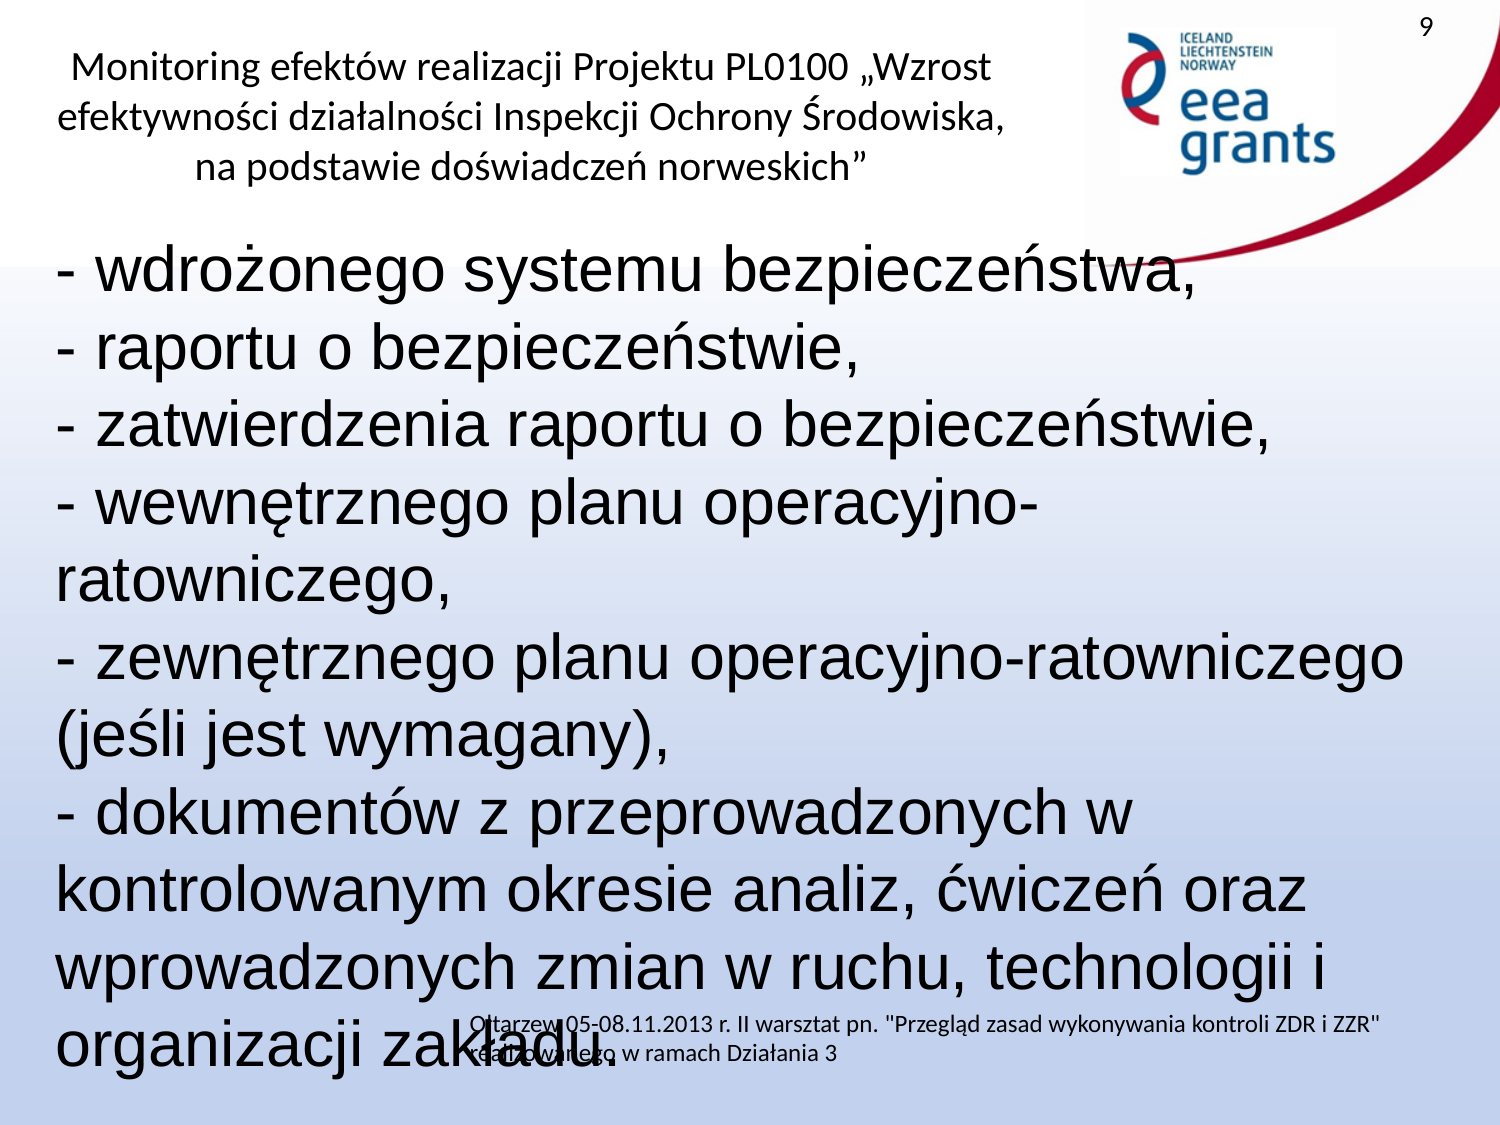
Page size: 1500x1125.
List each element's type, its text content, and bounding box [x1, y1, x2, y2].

slide_number 9 [1403, 0, 1500, 60]
footer Ołtarzew 05-08.11.2013 r. II warsztat pn. "Przegląd zasad wykonywania kontroli ZDR i ZZR" realizowanego w ramach Działania 3 [454, 999, 1471, 1103]
picture [0, 0, 1500, 1125]
title - wdrożonego systemu bezpieczeństwa, - raportu o bezpieczeństwie, - zatwierdzenia raportu o bezpieczeństwie, - wewnętrznego planu operacyjno-ratowniczego, - zewnętrznego planu operacyjno-ratowniczego (jeśli jest wymagany), - dokumentów z przeprowadzonych w kontrolowanym okresie analiz, ćwiczeń oraz wprowadzonych zmian w ruchu, technologii i organizacji zakładu. [41, 219, 1436, 1000]
